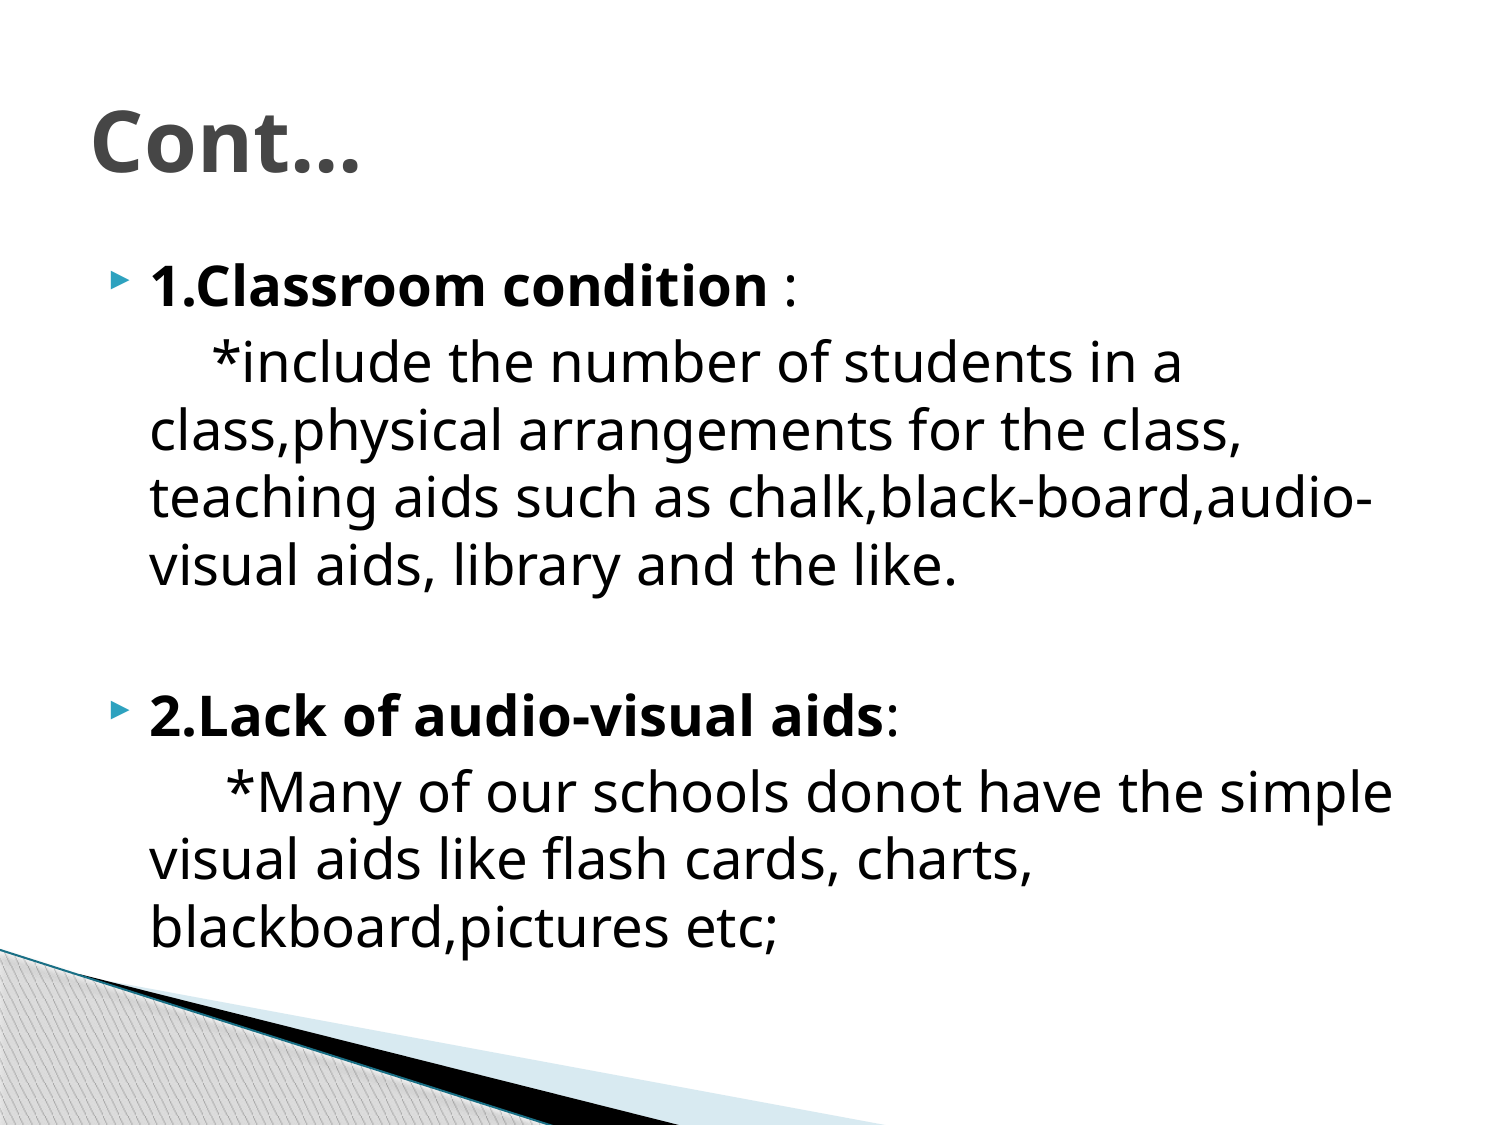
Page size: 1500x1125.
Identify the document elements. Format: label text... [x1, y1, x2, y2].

title Cont... [75, 45, 1425, 233]
list 1.Classroom condition : *include the number of students in a class,physical arrangements for the class, teaching aids such as chalk,black-board,audio-visual aids, library and the like. 2.Lack of audio-visual aids: *Many of our schools donot have the simple visual aids like flash cards, charts, blackboard,pictures etc; [75, 243, 1425, 986]
